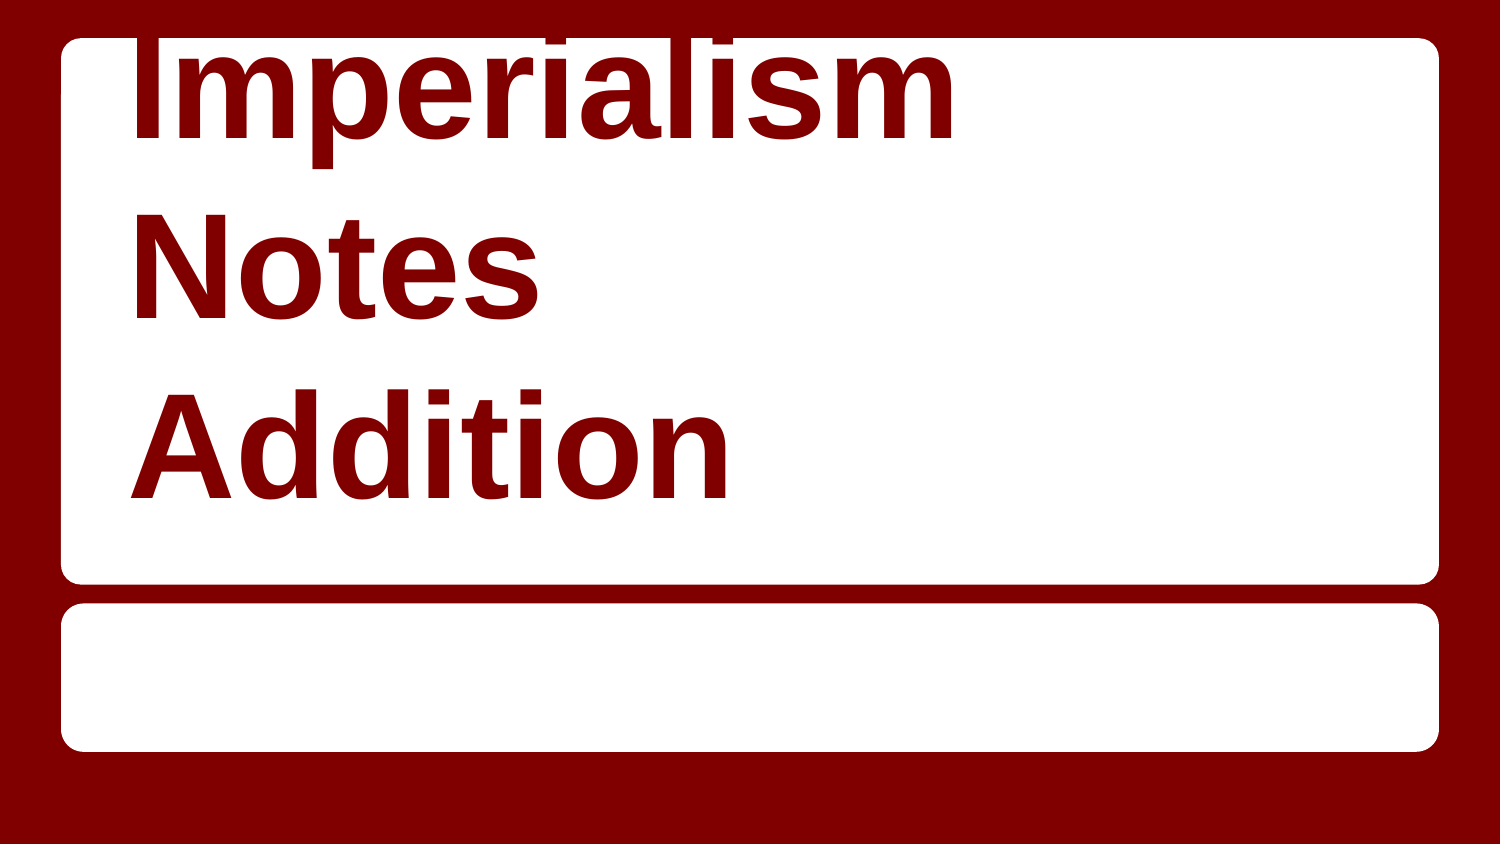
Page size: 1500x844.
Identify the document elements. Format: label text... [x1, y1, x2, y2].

title Imperialism Notes Addition [112, 77, 1388, 544]
